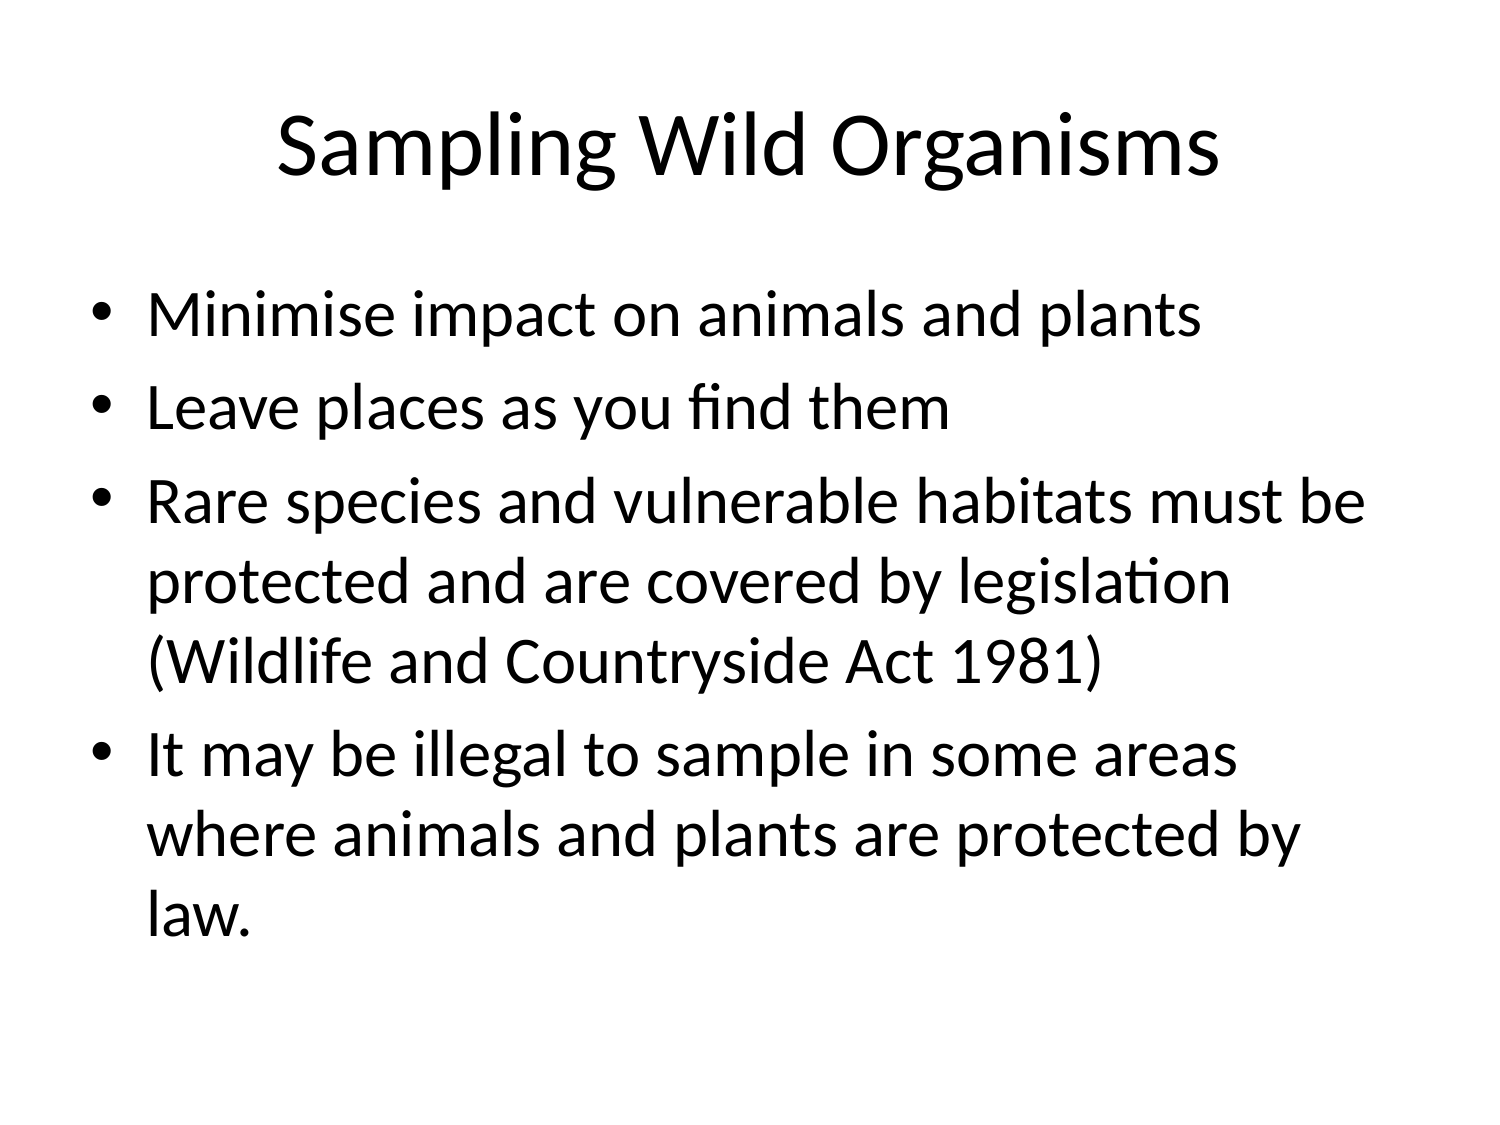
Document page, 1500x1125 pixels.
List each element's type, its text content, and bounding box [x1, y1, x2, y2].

title Sampling Wild Organisms [75, 45, 1425, 233]
list Minimise impact on animals and plants Leave places as you find them Rare species and vulnerable habitats must be protected and are covered by legislation (Wildlife and Countryside Act 1981) It may be illegal to sample in some areas where animals and plants are protected by law. [75, 262, 1425, 1005]
